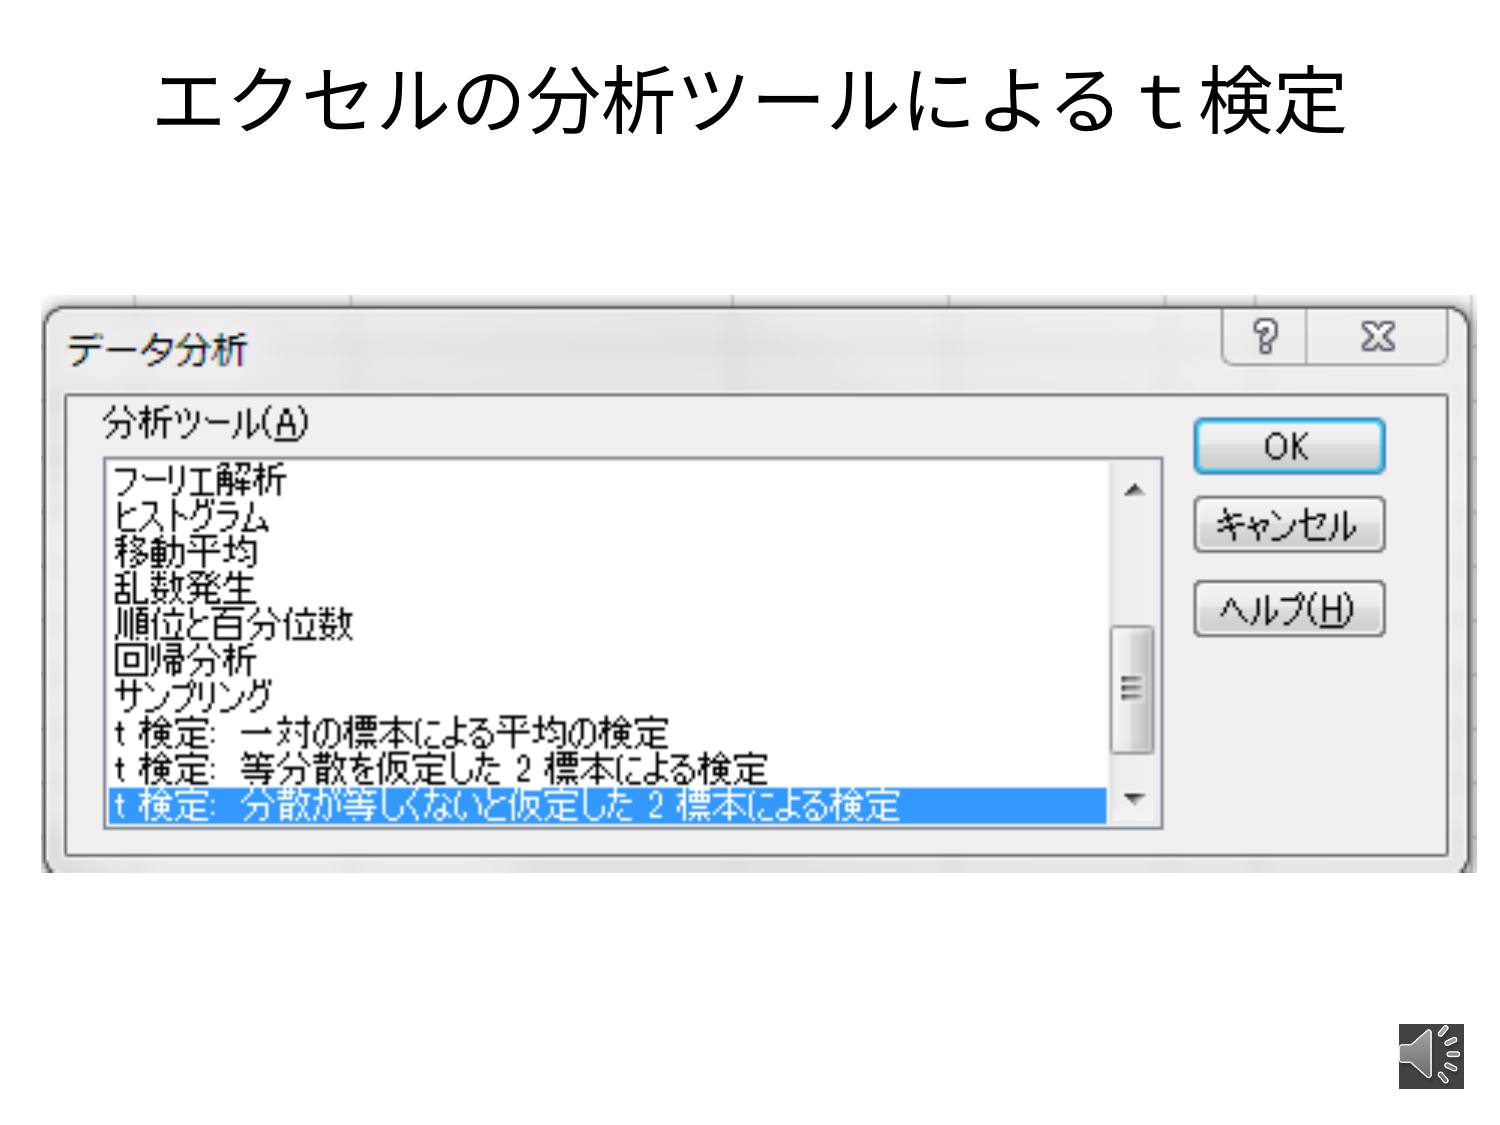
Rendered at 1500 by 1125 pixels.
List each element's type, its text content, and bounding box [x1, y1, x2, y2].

picture [1397, 1022, 1465, 1090]
title エクセルの分析ツールによるｔ検定 [75, 45, 1425, 153]
picture [41, 295, 1477, 873]
